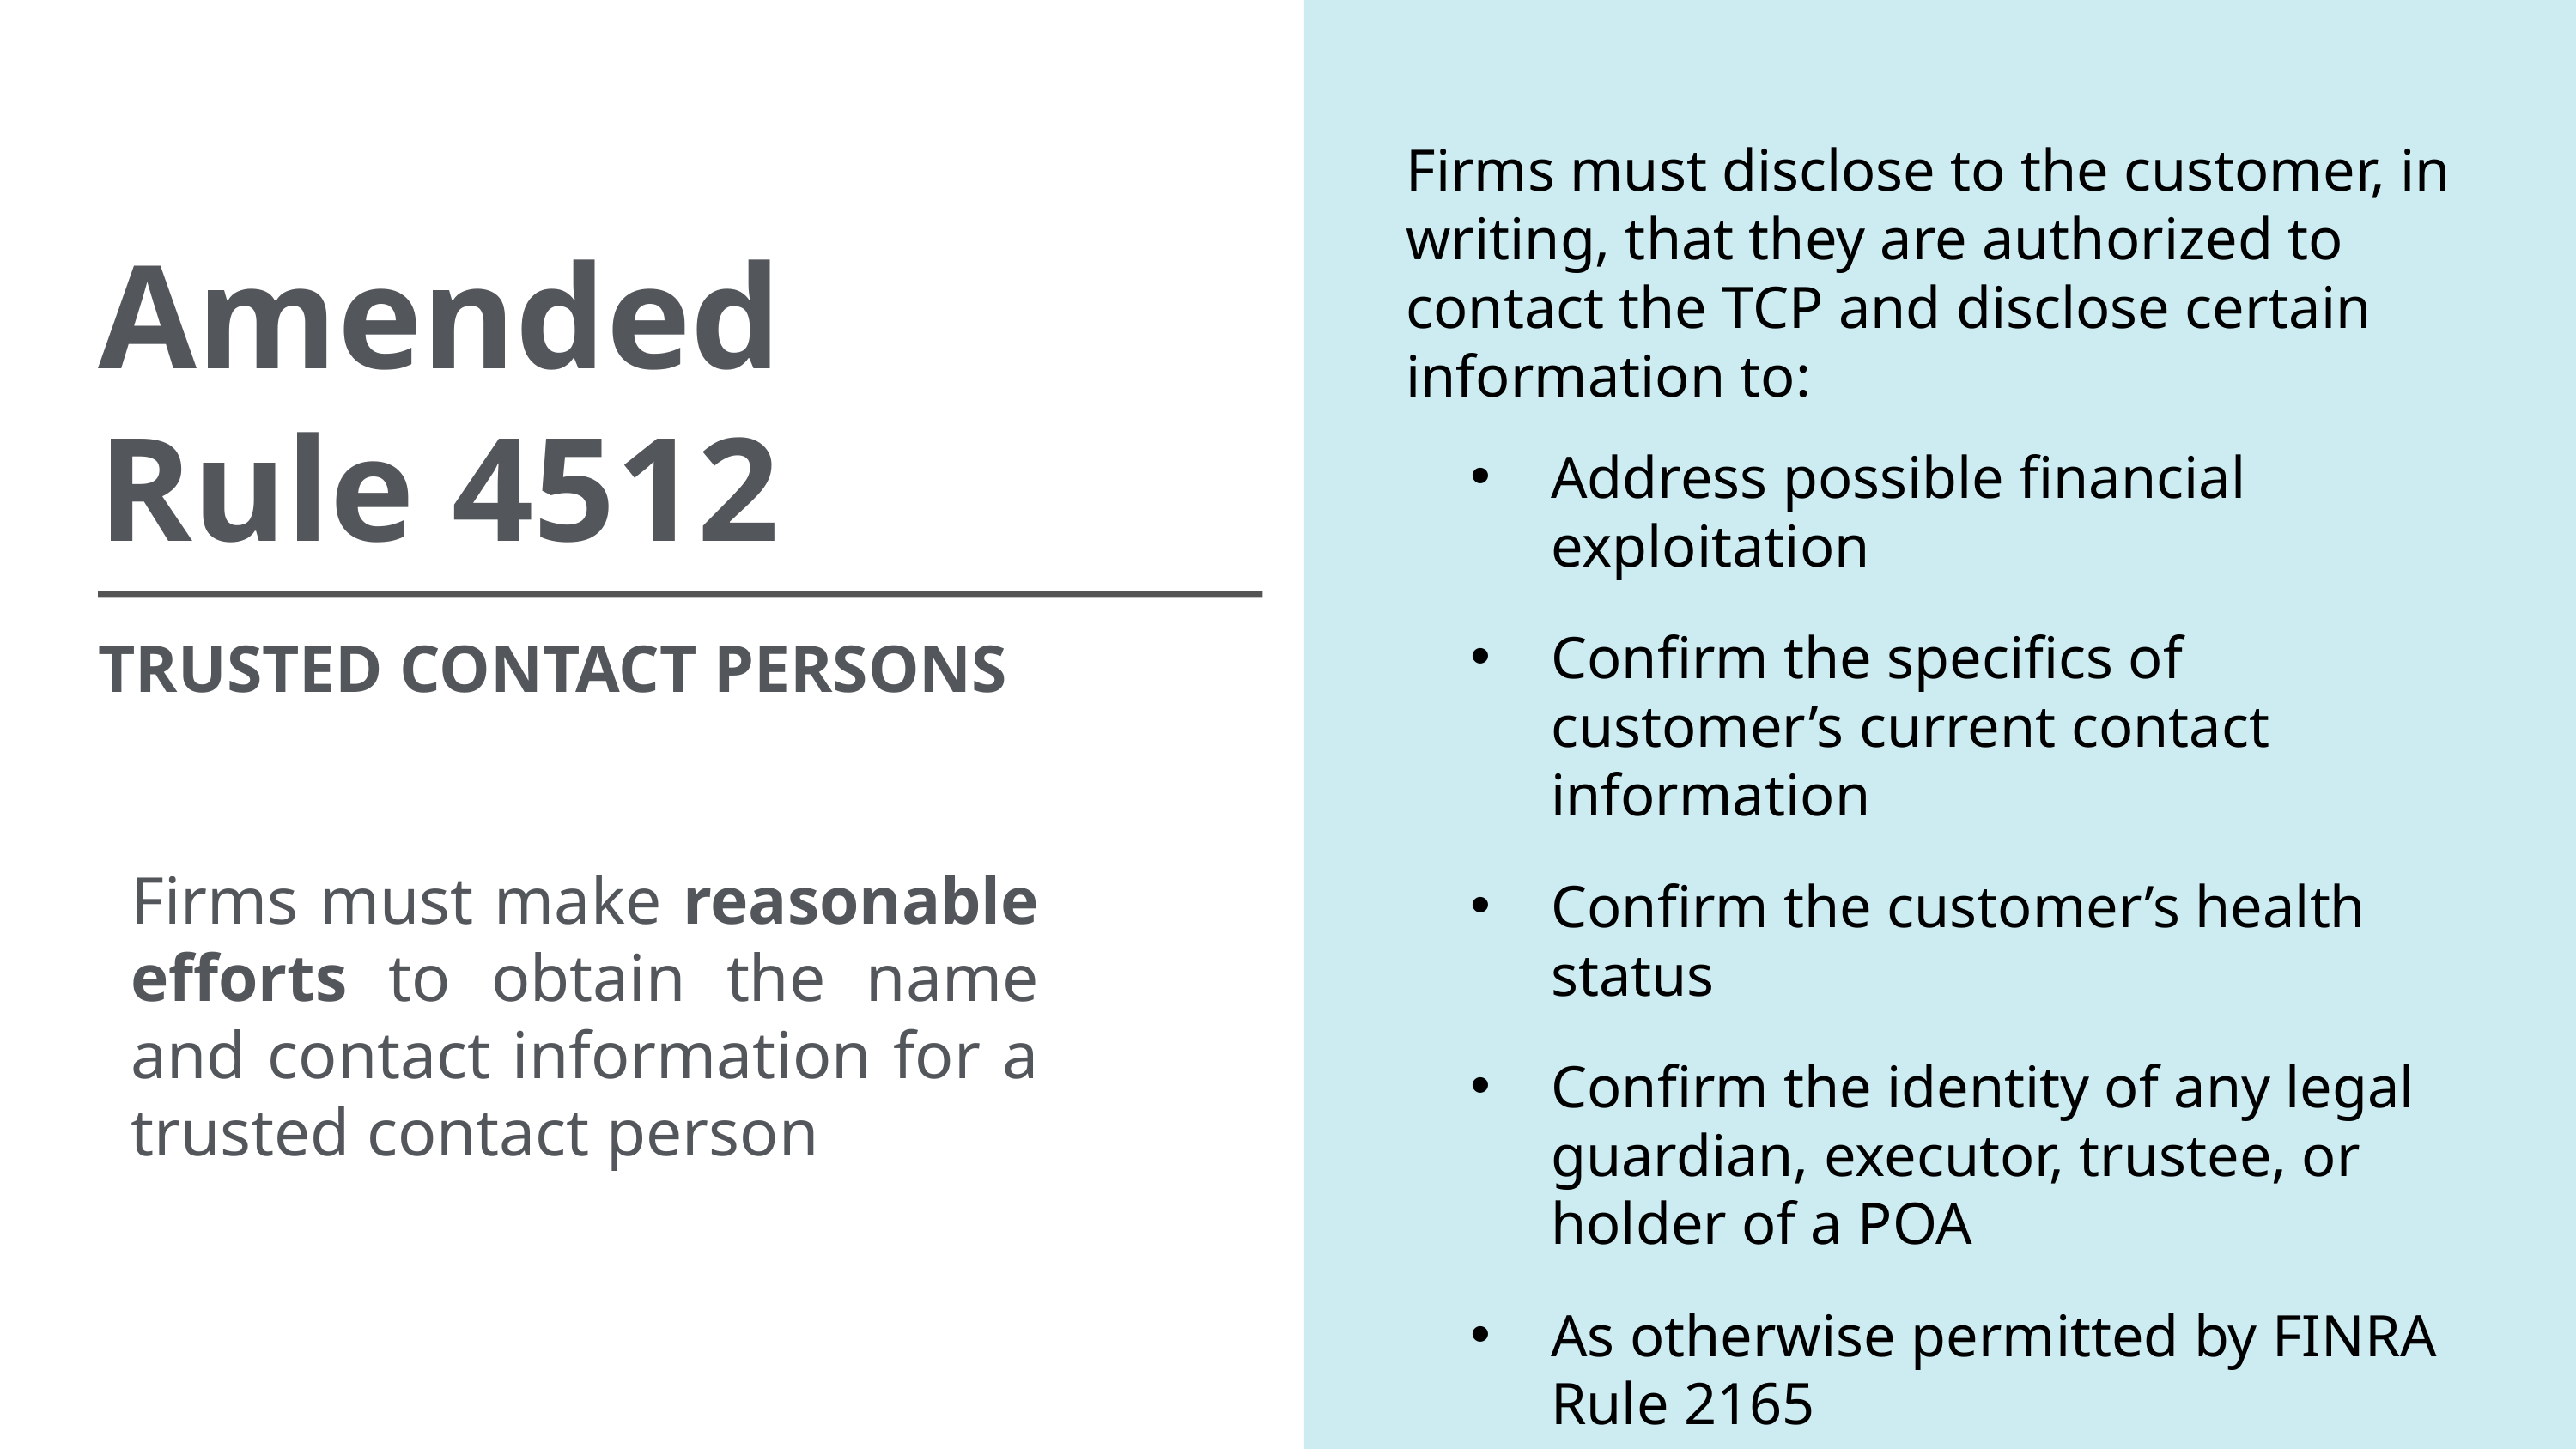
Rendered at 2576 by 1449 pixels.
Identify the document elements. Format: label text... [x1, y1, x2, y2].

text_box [98, 54, 1263, 706]
text_box Firms must make reasonable efforts to obtain the name and contact information for a trusted contact person [118, 852, 1052, 1175]
text_box [1303, 0, 2576, 1449]
text_box Firms must disclose to the customer, in writing, that they are authorized to contact the TCP and disclose certain information to: Address possible financial exploitation Confirm the specifics of customer’s current contact information Confirm the customer’s health status Confirm the identity of any legal guardian, executor, trustee, or holder of a POA As otherwise permitted by FINRA Rule 2165 [1406, 134, 2488, 1437]
